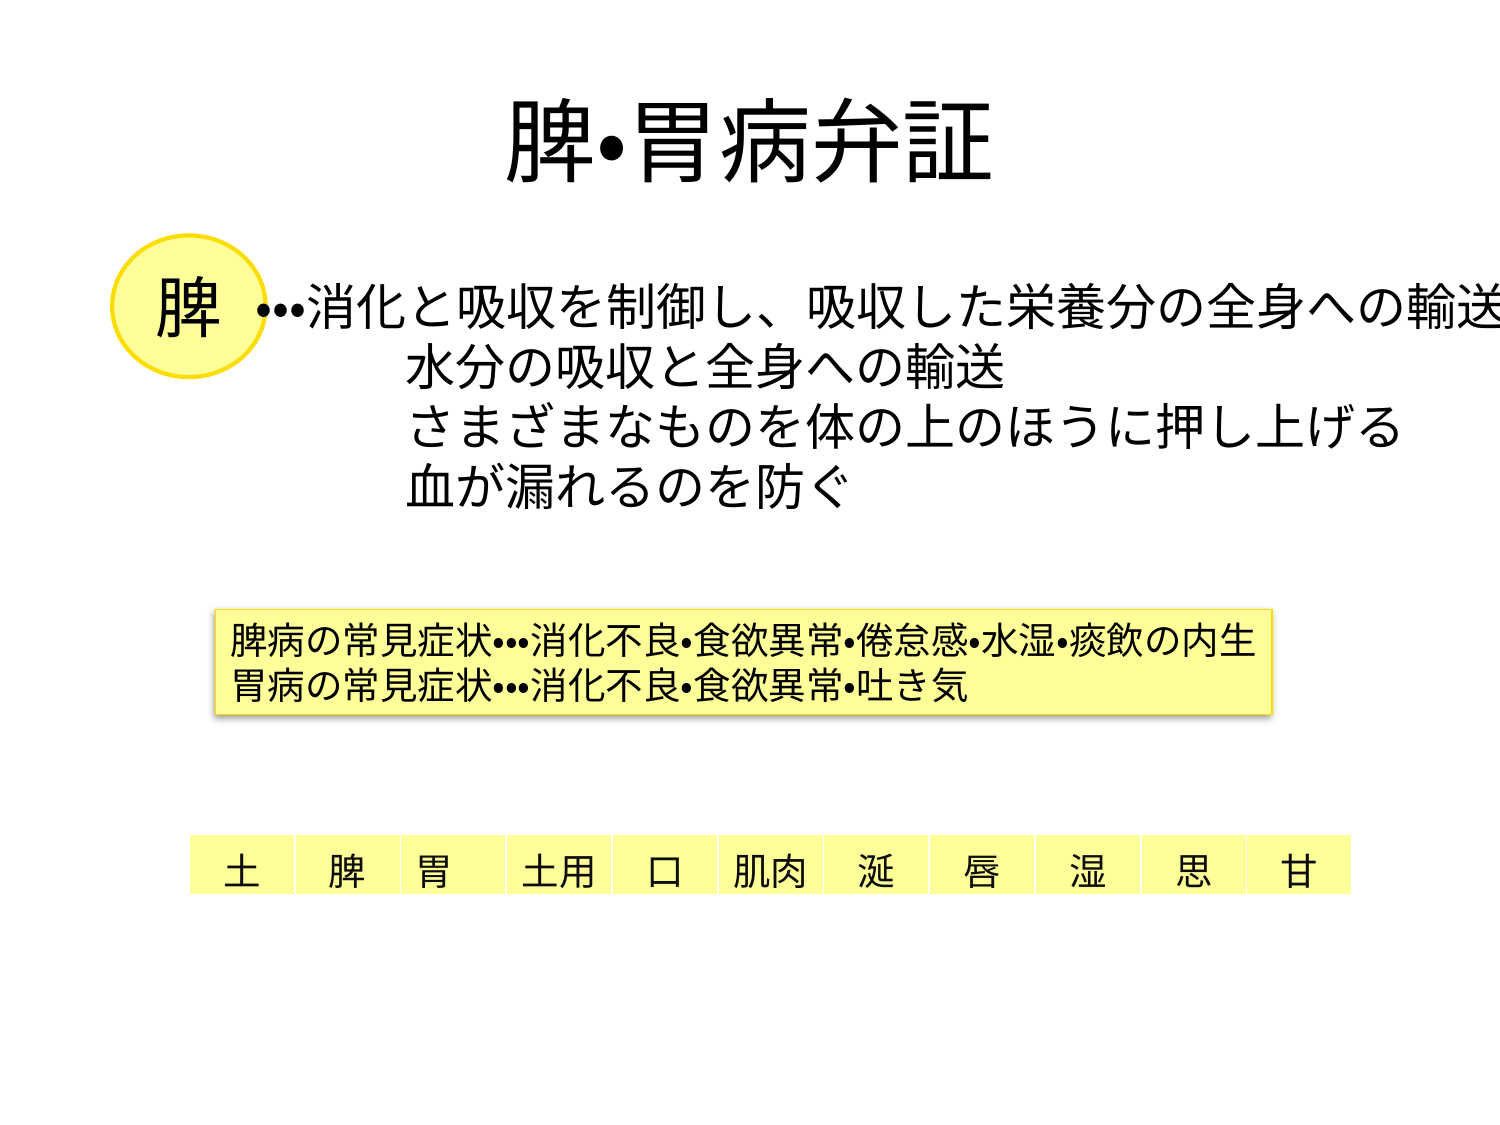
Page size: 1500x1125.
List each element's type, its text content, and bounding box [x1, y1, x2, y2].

table_header 唇 [930, 835, 1034, 894]
table_header 甘 [1247, 835, 1351, 894]
table_header 土 [190, 835, 294, 894]
table_header 思 [1142, 835, 1246, 894]
text_box 脾 [109, 233, 256, 380]
title 脾・胃病弁証 [75, 45, 1425, 233]
table_header 脾 [296, 835, 400, 894]
table_header 胃 [401, 835, 505, 894]
table_header 湿 [1036, 835, 1140, 894]
text_box 脾病の常見症状・・・消化不良・食欲異常・倦怠感・水湿・痰飲の内生 胃病の常見症状・・・消化不良・食欲異常・吐き気 [215, 609, 1273, 715]
table_header 口 [613, 835, 717, 894]
table_header 土用 [507, 835, 611, 894]
table_header 肌肉 [719, 835, 823, 894]
text_box ・・・消化と吸収を制御し、吸収した栄養分の全身への輸送 水分の吸収と全身への輸送 さまざまなものを体の上のほうに押し上げる 血が漏れるのを防ぐ [240, 268, 1500, 524]
table_header 涎 [824, 835, 928, 894]
